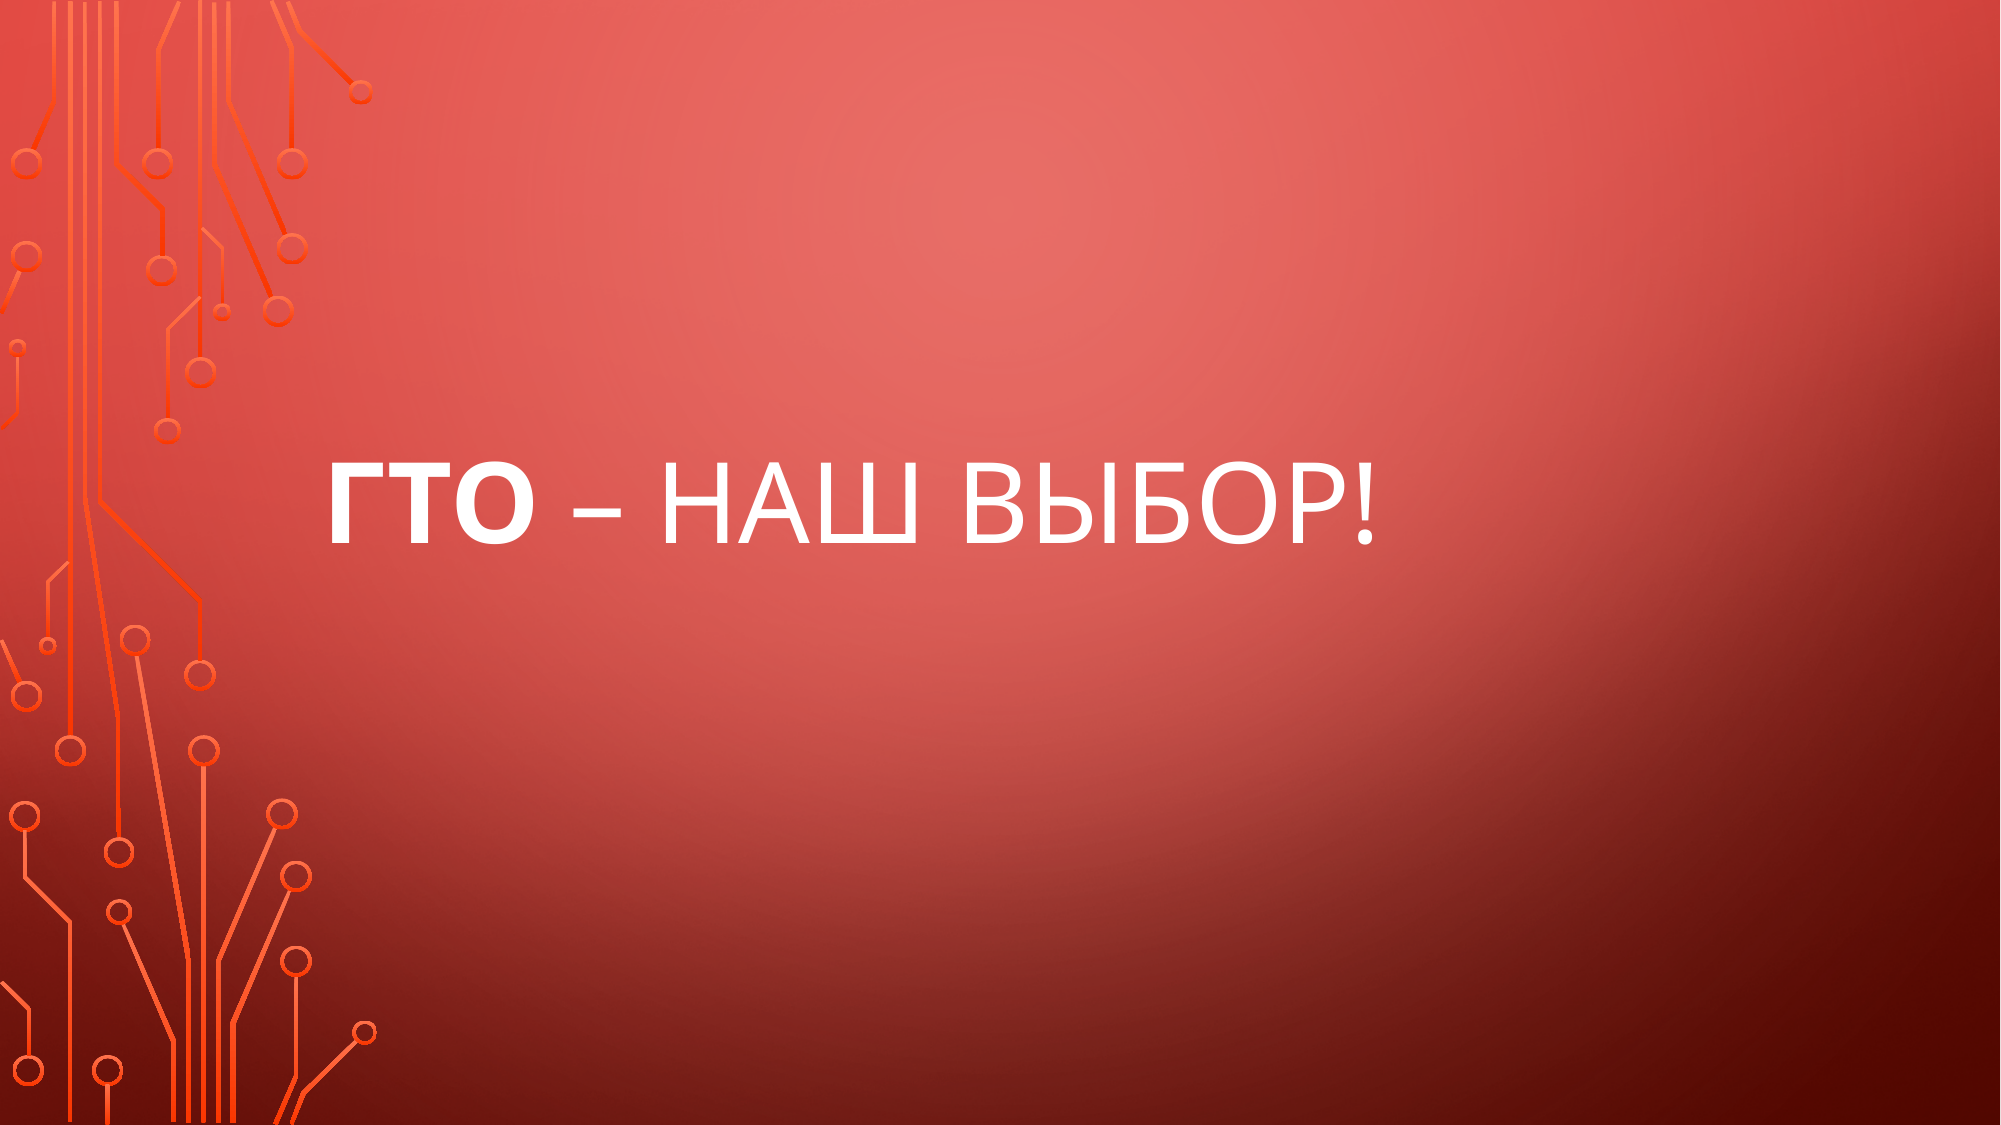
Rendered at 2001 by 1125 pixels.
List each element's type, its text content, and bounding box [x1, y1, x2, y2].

title ГТО – наш выбор! [307, 184, 1750, 576]
